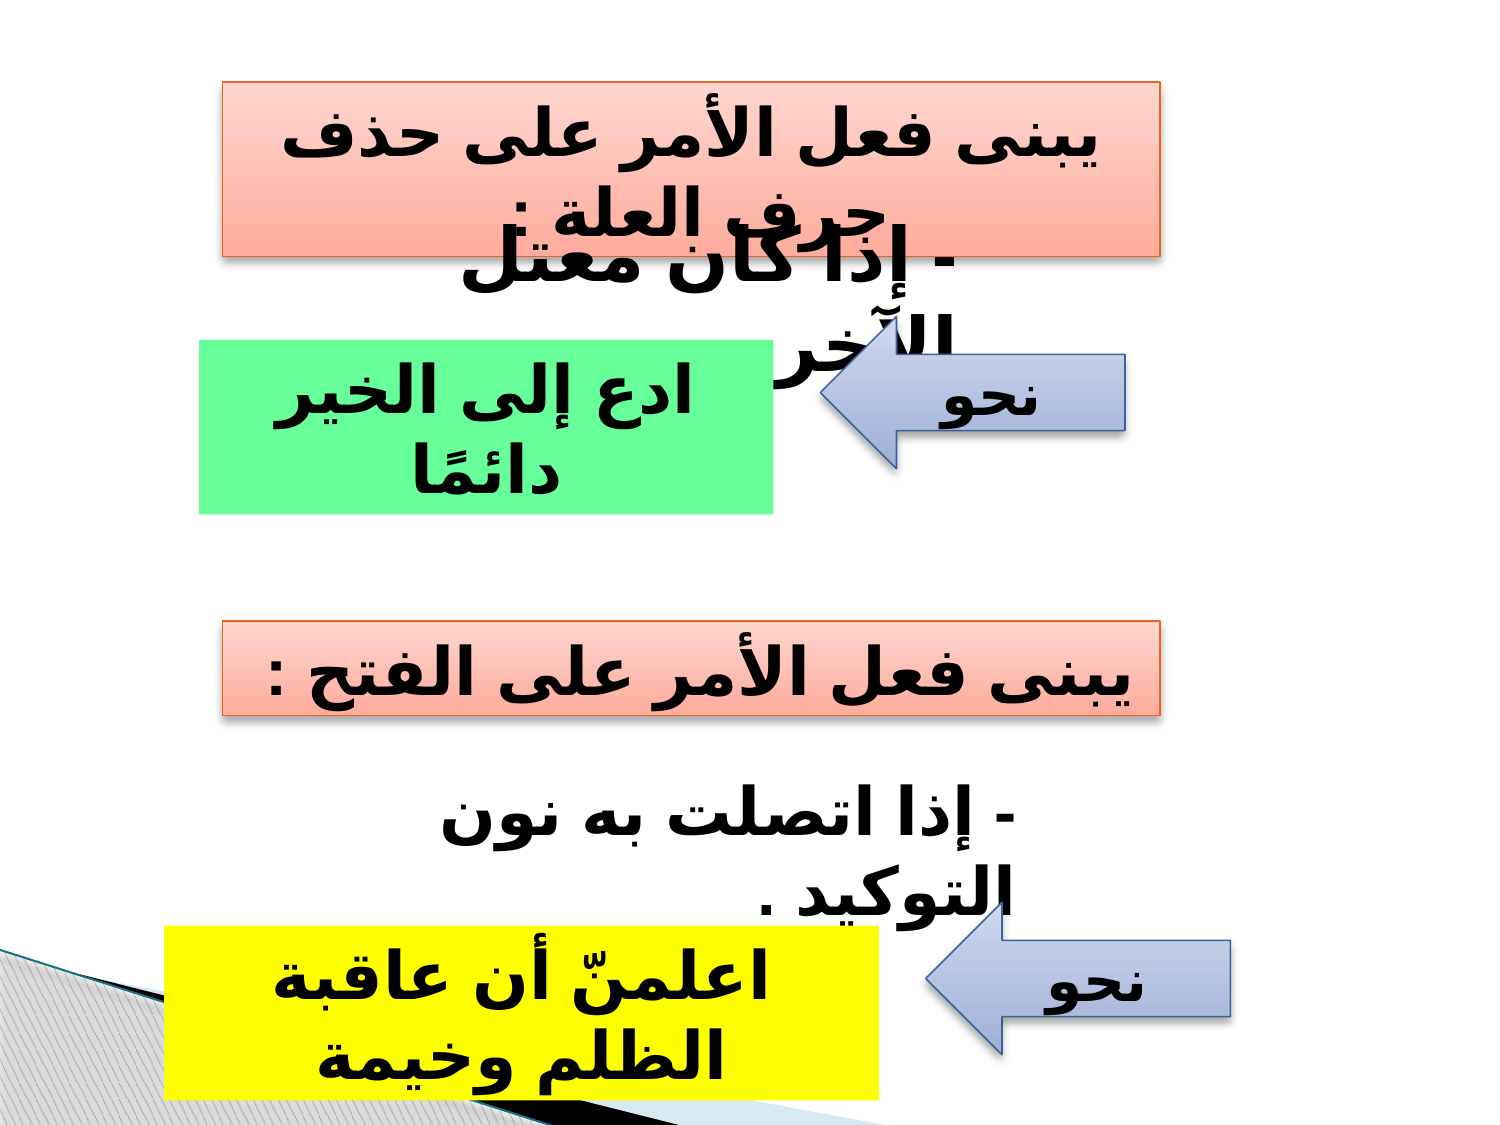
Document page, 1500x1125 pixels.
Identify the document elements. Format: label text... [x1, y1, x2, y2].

text_box - إذا كان معتل الآخر . [386, 199, 973, 394]
text_box ادع إلى الخير دائمًا [199, 339, 774, 515]
text_box نحو [819, 315, 1126, 470]
text_box - إذا اتصلت به نون التوكيد . [375, 761, 1032, 937]
text_box نحو [925, 901, 1232, 1056]
text_box اعلمنّ أن عاقبة الظلم وخيمة [164, 925, 879, 1101]
text_box يبنى فعل الأمر على الفتح : [222, 620, 1161, 716]
text_box يبنى فعل الأمر على حذف حرف العلة : [222, 81, 1161, 257]
